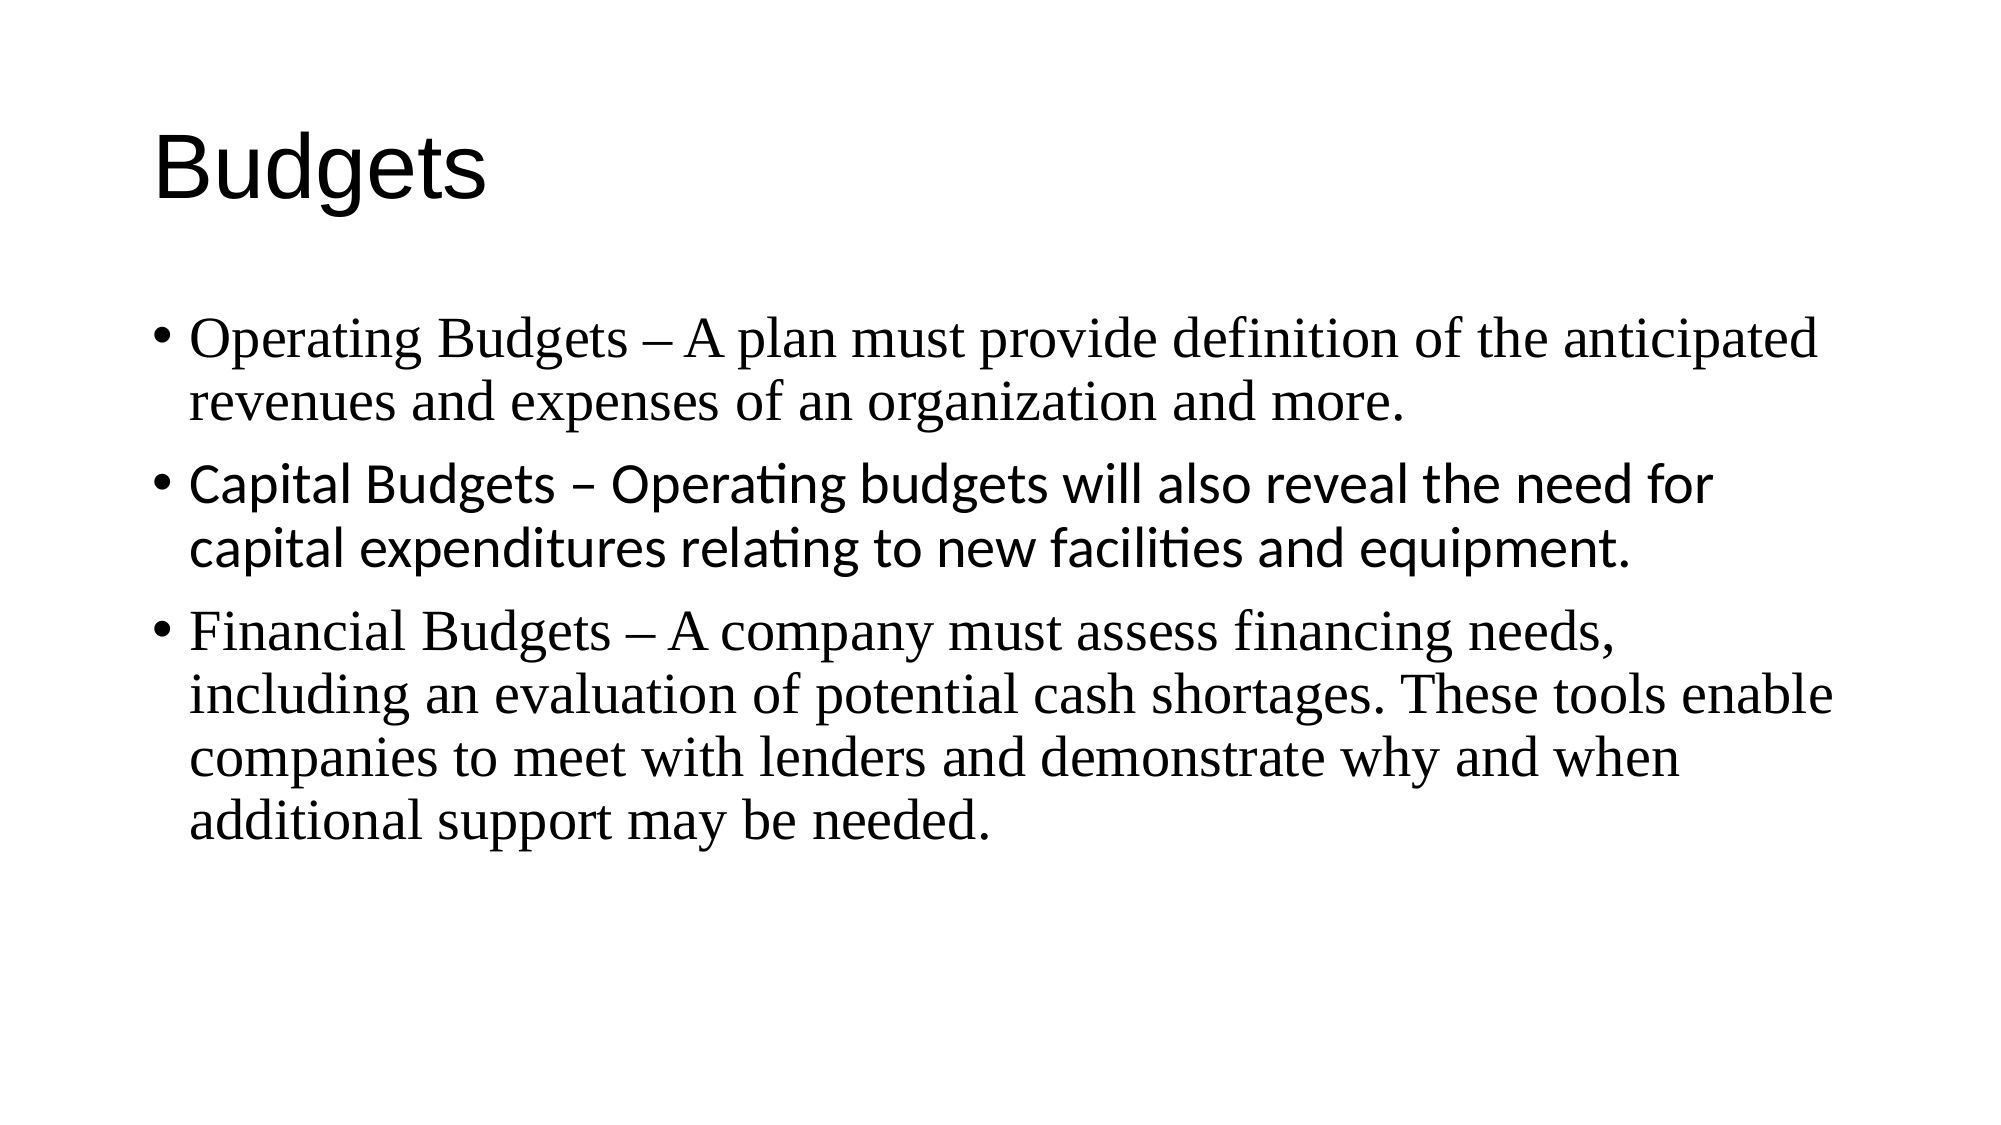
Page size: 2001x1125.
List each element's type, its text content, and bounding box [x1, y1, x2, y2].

list Operating Budgets – A plan must provide definition of the anticipated revenues and expenses of an organization and more. Capital Budgets – Operating budgets will also reveal the need for capital expenditures relating to new facilities and equipment. Financial Budgets – A company must assess financing needs, including an evaluation of potential cash shortages. These tools enable companies to meet with lenders and demonstrate why and when additional support may be needed. [137, 299, 1863, 1014]
title Budgets [137, 59, 1863, 278]
